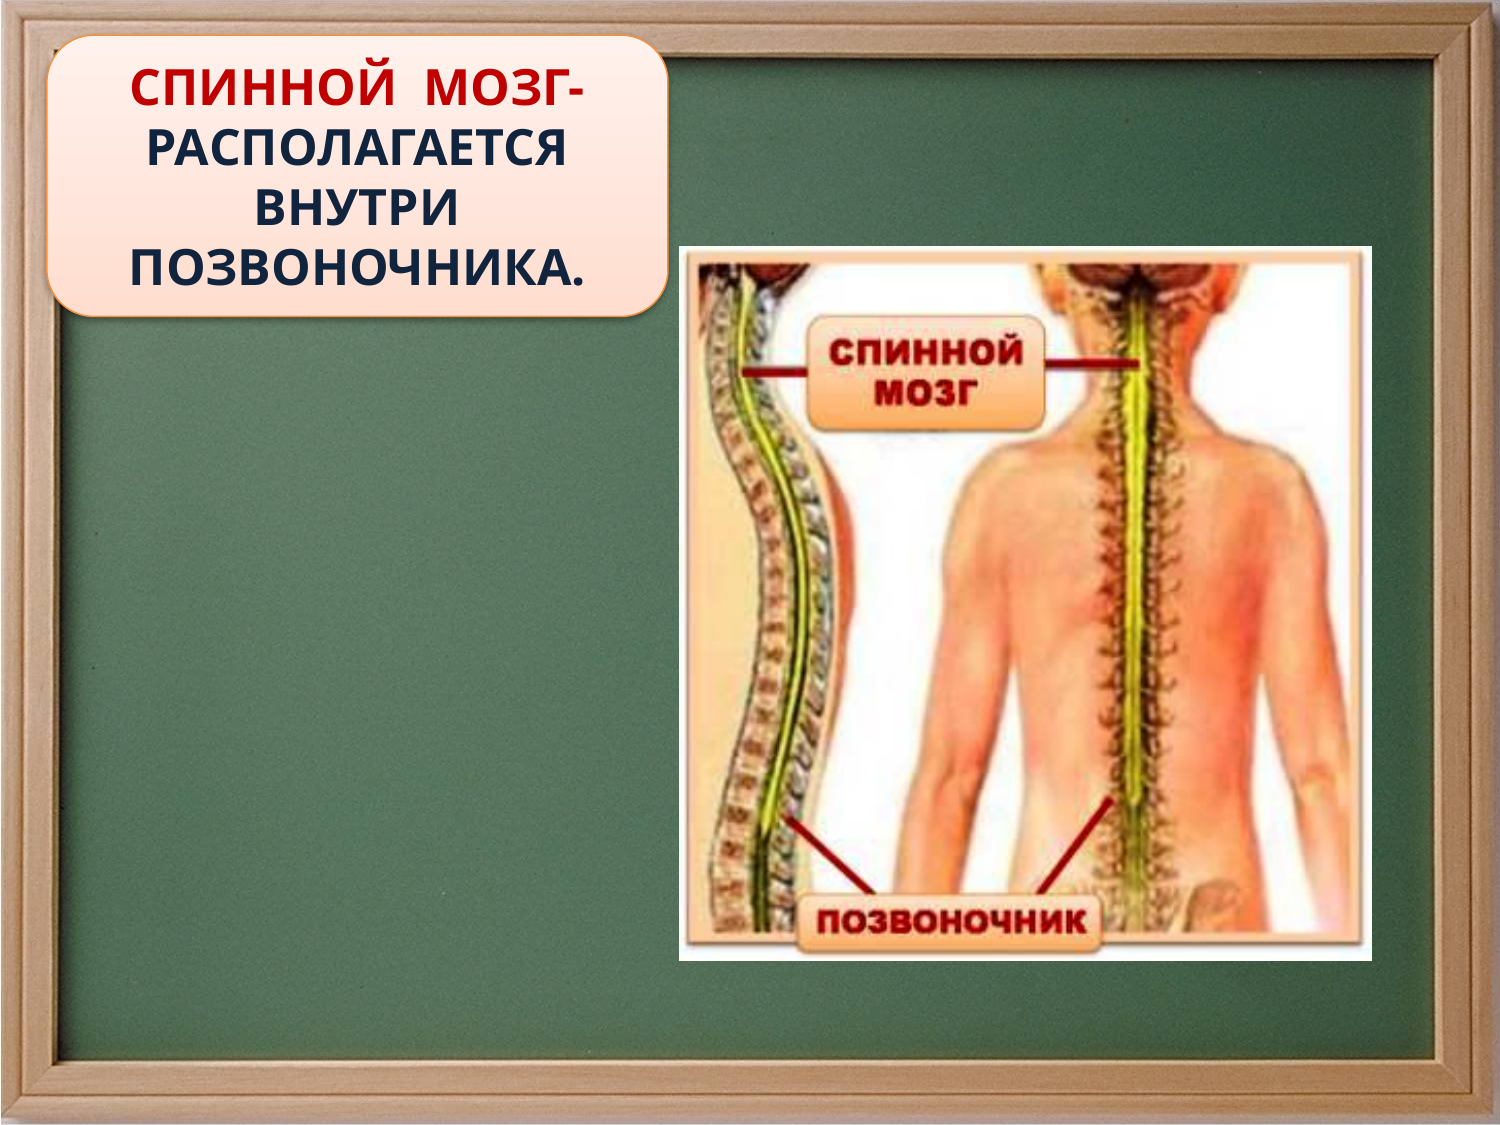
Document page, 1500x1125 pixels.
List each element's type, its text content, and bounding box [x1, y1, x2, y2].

text_box СПИННОЙ МОЗГ- РАСПОЛАГАЕТСЯ ВНУТРИ ПОЗВОНОЧНИКА. [46, 34, 669, 318]
picture [0, 0, 1500, 1125]
